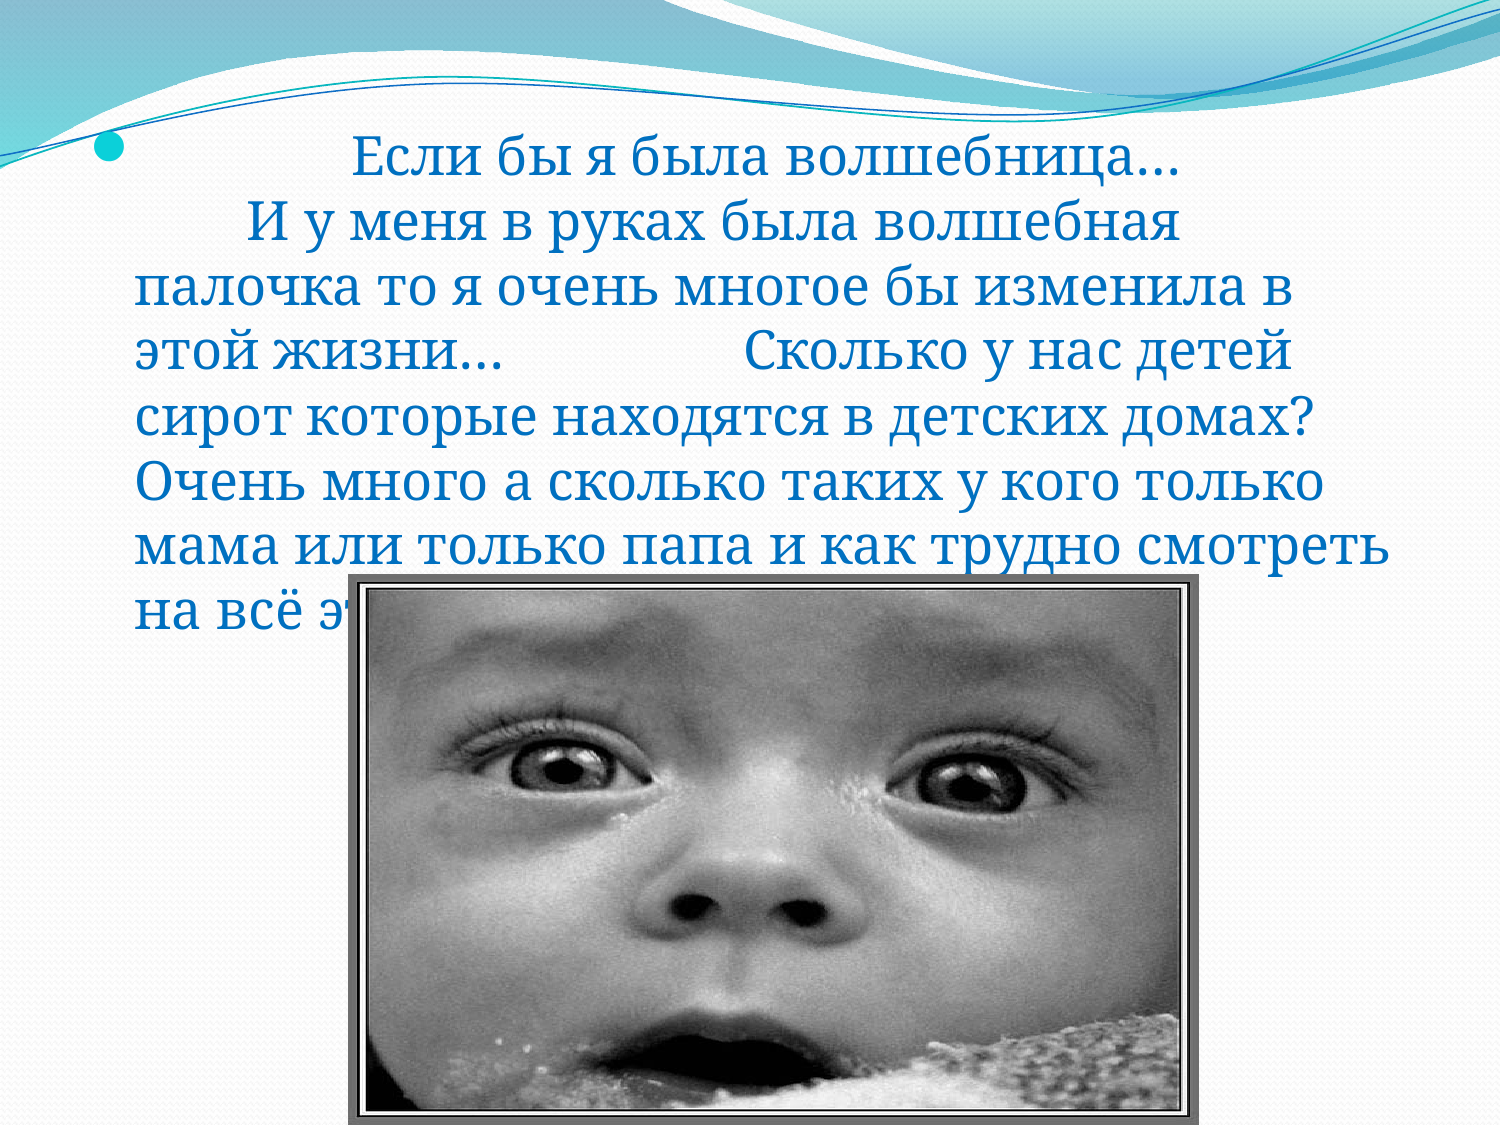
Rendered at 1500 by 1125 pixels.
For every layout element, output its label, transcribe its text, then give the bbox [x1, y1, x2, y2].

list Если бы я была волшебница… И у меня в руках была волшебная палочка то я очень многое бы изменила в этой жизни… Сколько у нас детей сирот которые находятся в детских домах? Очень много а сколько таких у кого только мама или только папа и как трудно смотреть на всё это. [75, 113, 1425, 1038]
picture [348, 574, 1200, 1125]
